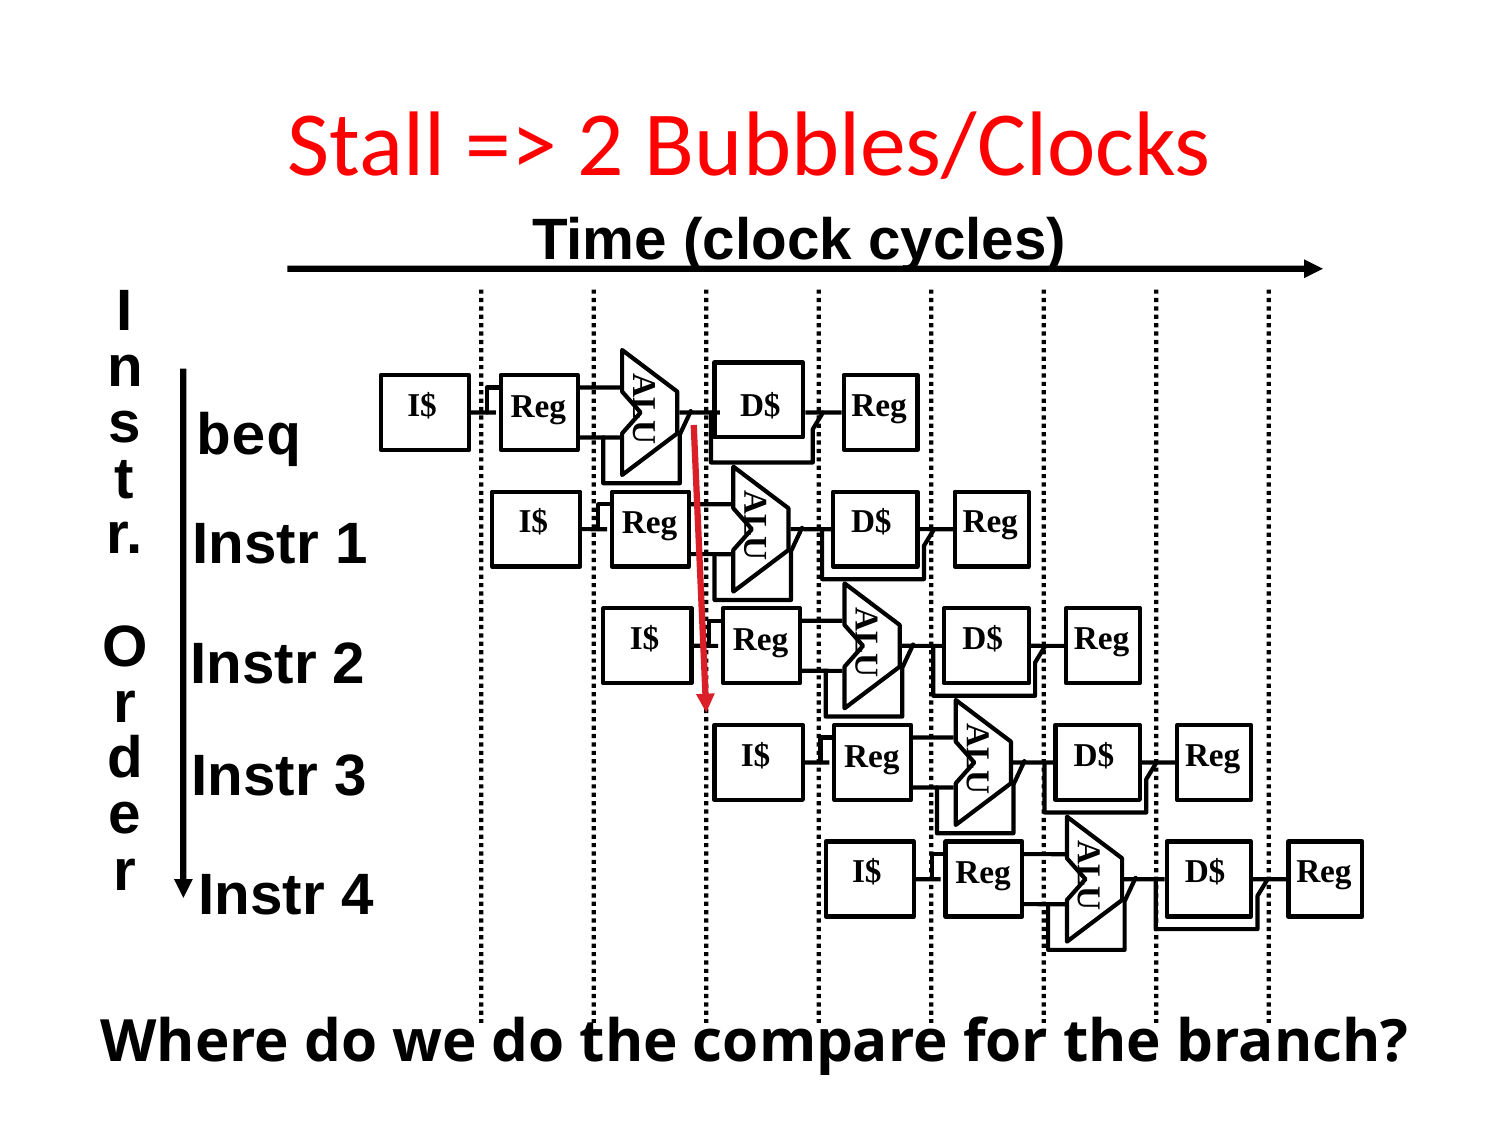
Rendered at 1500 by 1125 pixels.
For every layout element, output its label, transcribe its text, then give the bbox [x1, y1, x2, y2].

title Stall => 2 Bubbles/Clocks [75, 45, 1425, 233]
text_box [86, 193, 1367, 1024]
text_box Where do we do the compare for the branch? [85, 995, 1424, 1081]
